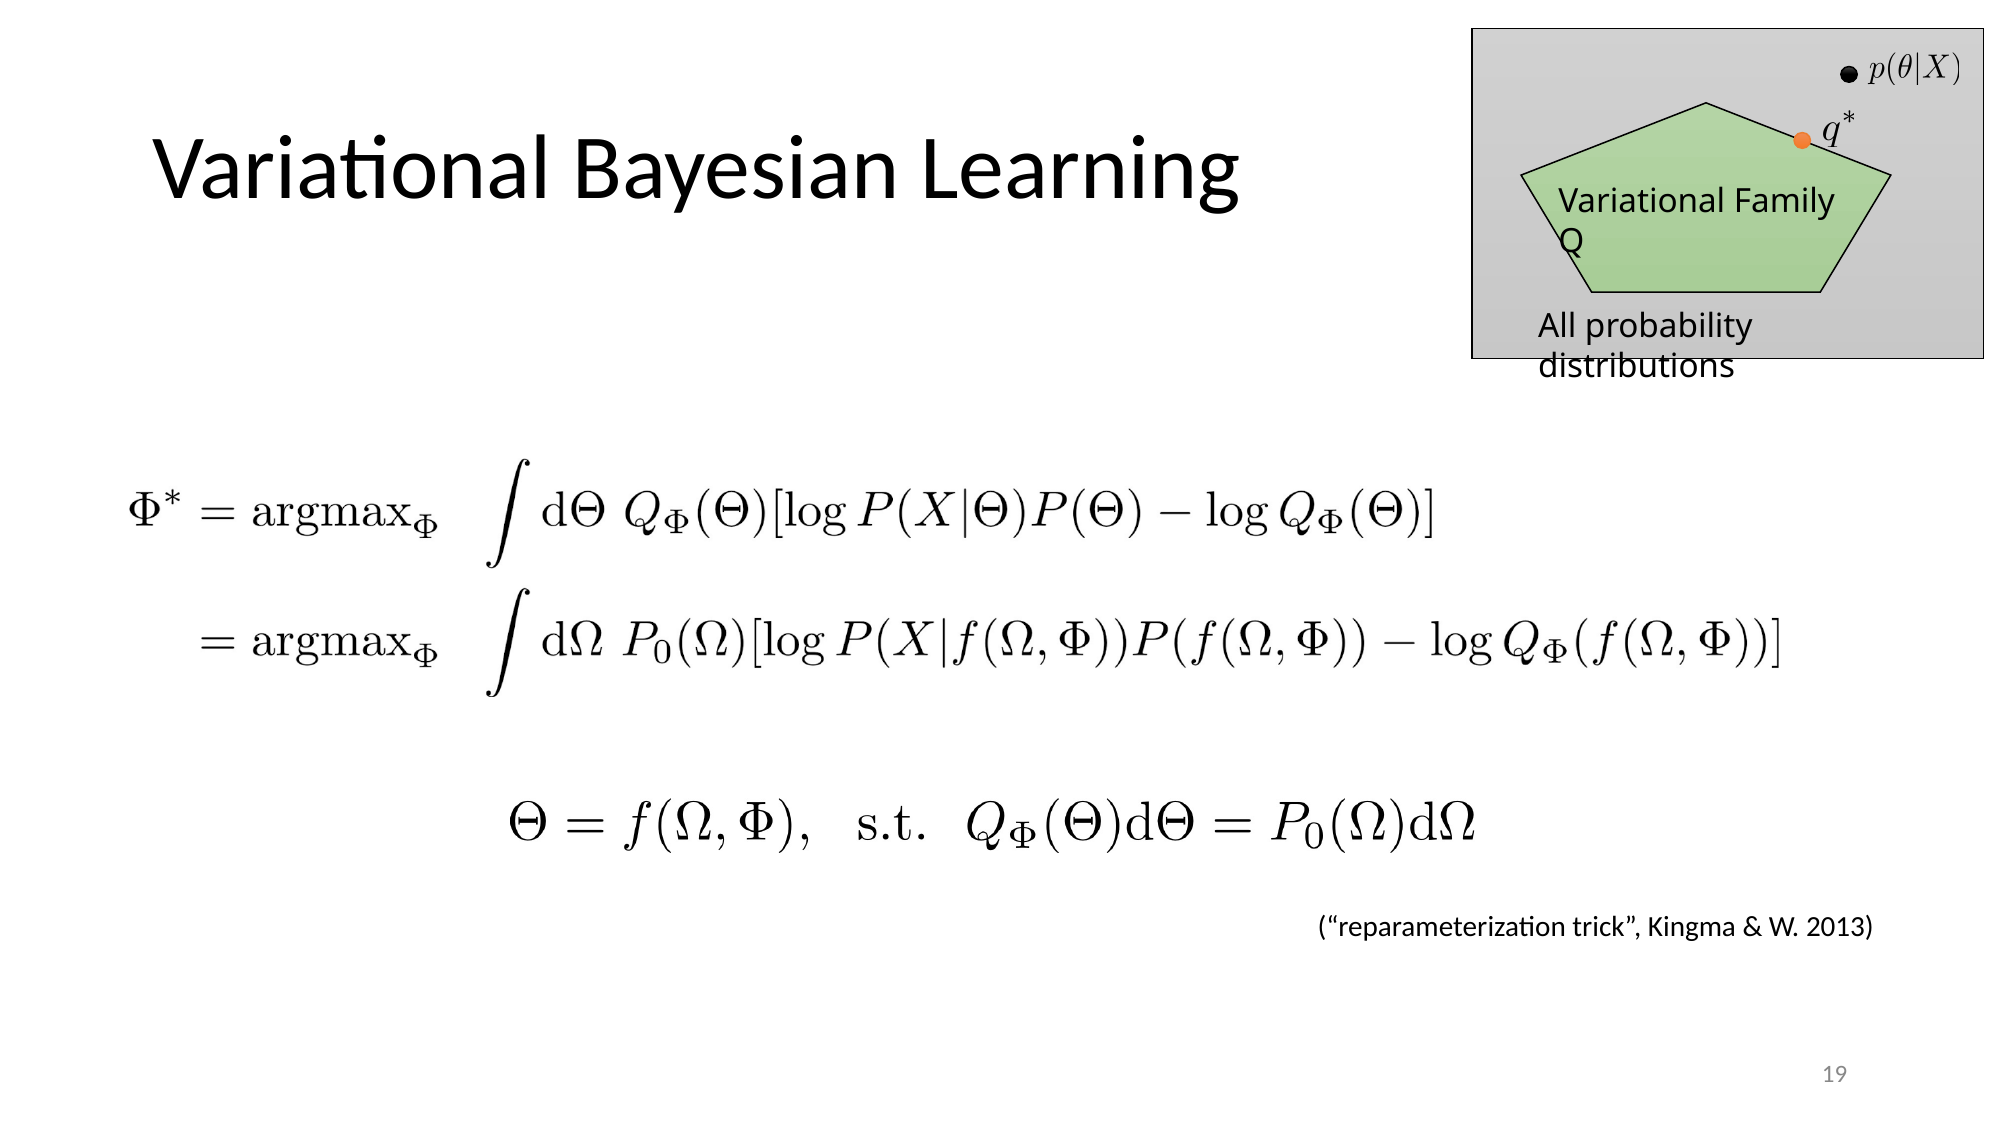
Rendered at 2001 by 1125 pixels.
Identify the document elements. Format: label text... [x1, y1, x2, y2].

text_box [1471, 28, 1984, 359]
slide_number ‹#› [1412, 1042, 1863, 1103]
picture [129, 457, 1779, 698]
title Variational Bayesian Learning [137, 59, 1466, 278]
text_box (“reparameterization trick”, Kingma & W. 2013) [1302, 900, 1896, 951]
picture [510, 798, 1475, 854]
